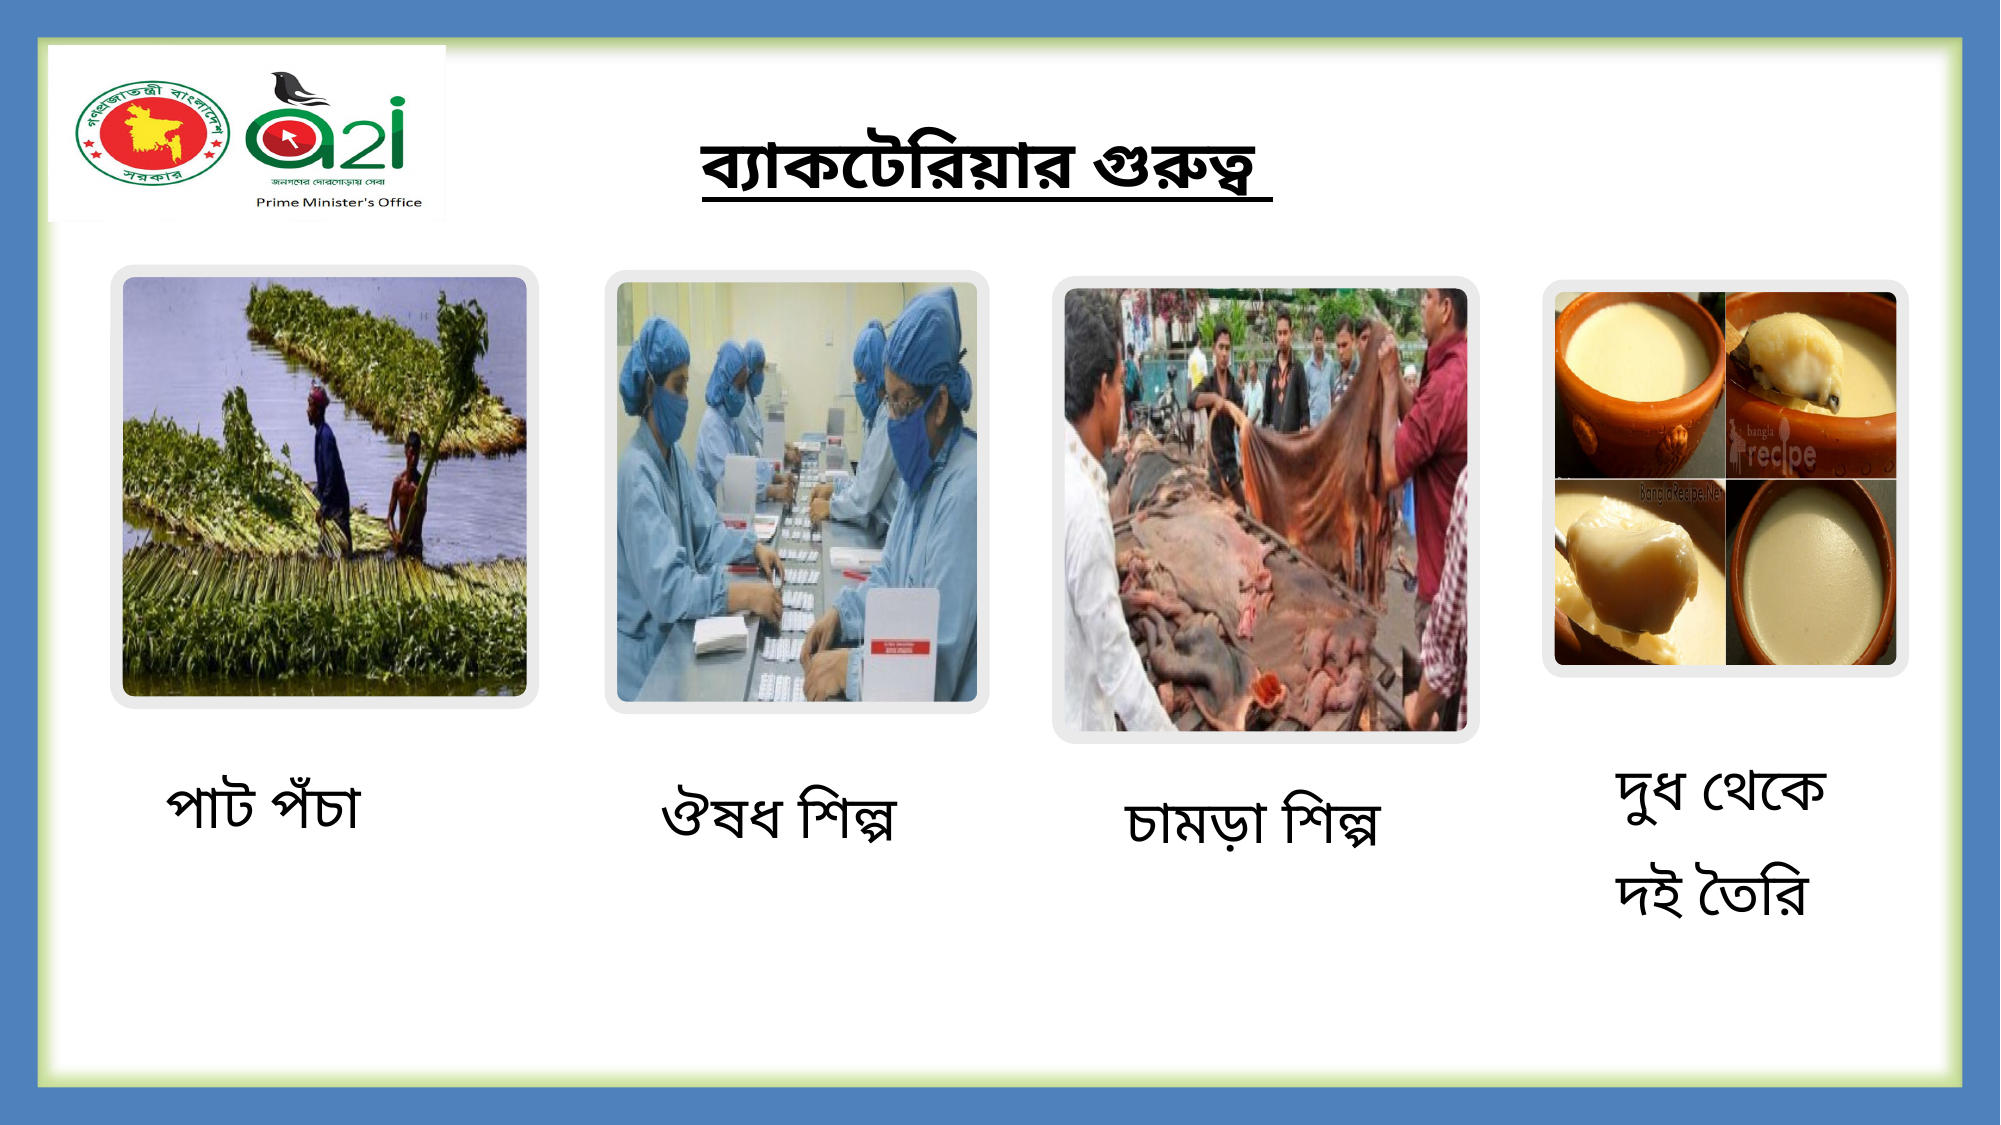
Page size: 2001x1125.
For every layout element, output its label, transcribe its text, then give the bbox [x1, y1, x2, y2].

picture [1058, 281, 1474, 738]
text_box [0, 0, 2000, 1125]
text_box চামড়া শিল্প [1110, 744, 1422, 863]
text_box ঔষধ শিল্প [645, 737, 921, 858]
picture [47, 45, 447, 222]
text_box পাট পঁচা [150, 728, 404, 848]
picture [116, 270, 534, 703]
picture [1548, 285, 1903, 672]
picture [610, 275, 984, 709]
text_box ব্যাকটেরিয়ার গুরুত্ব [687, 74, 1358, 210]
text_box দুধ থেকে দই তৈরি [1602, 709, 1877, 935]
